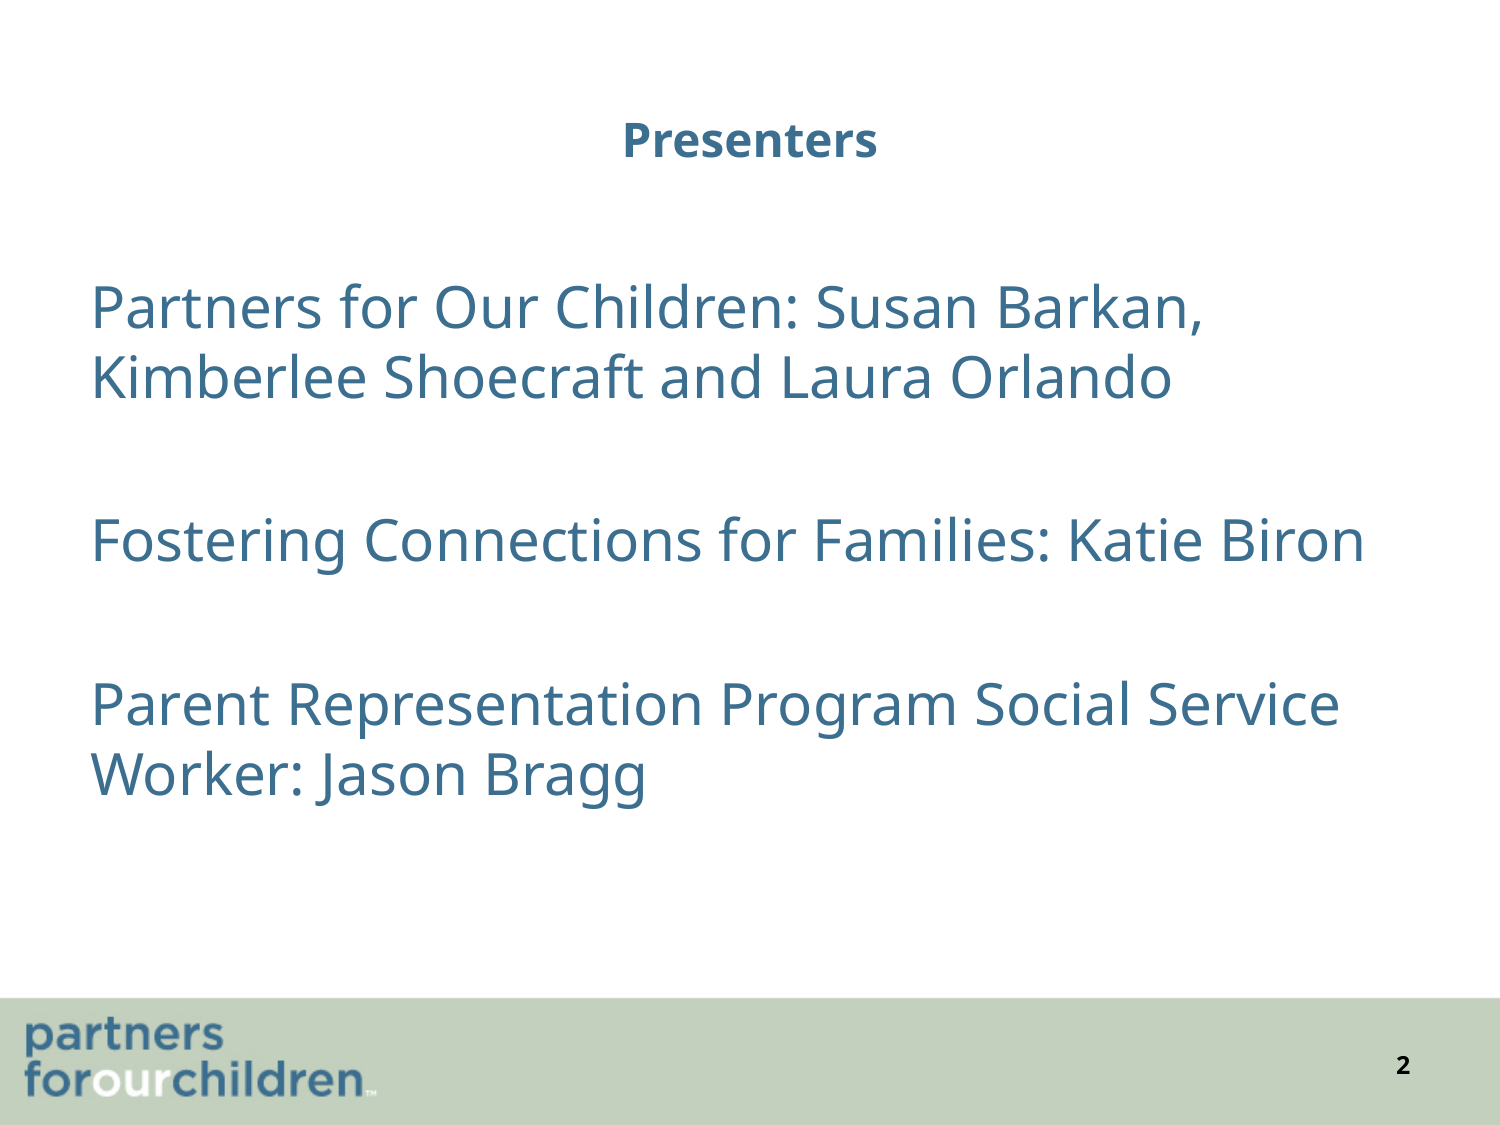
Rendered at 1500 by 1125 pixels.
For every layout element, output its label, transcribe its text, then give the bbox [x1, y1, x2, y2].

title Presenters [75, 45, 1425, 233]
picture [0, 0, 1500, 1125]
slide_number 2 [1074, 1042, 1425, 1103]
list Partners for Our Children: Susan Barkan, Kimberlee Shoecraft and Laura Orlando Fostering Connections for Families: Katie Biron Parent Representation Program Social Service Worker: Jason Bragg [75, 262, 1425, 975]
